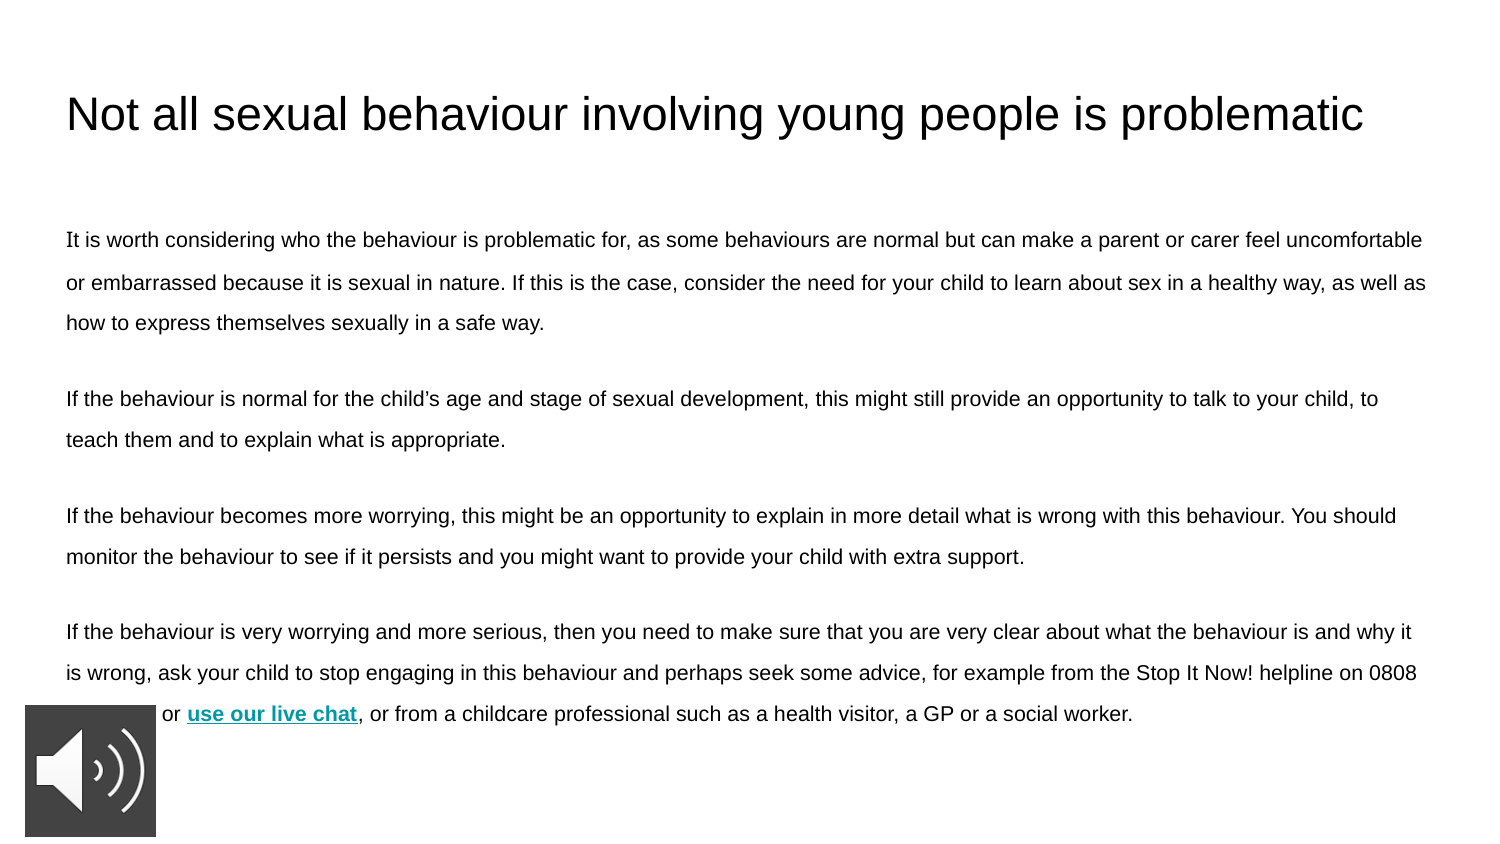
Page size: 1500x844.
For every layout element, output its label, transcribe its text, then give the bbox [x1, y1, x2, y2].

list It is worth considering who the behaviour is problematic for, as some behaviours are normal but can make a parent or carer feel uncomfortable or embarrassed because it is sexual in nature. If this is the case, consider the need for your child to learn about sex in a healthy way, as well as how to express themselves sexually in a safe way. If the behaviour is normal for the child’s age and stage of sexual development, this might still provide an opportunity to talk to your child, to teach them and to explain what is appropriate. If the behaviour becomes more worrying, this might be an opportunity to explain in more detail what is wrong with this behaviour. You should monitor the behaviour to see if it persists and you might want to provide your child with extra support. If the behaviour is very worrying and more serious, then you need to make sure that you are very clear about what the behaviour is and why it is wrong, ask your child to stop engaging in this behaviour and perhaps seek some advice, for example from the Stop It Now! helpline on 0808 1000 900 or use our live chat, or from a childcare professional such as a health visitor, a GP or a social worker. [51, 189, 1449, 750]
title Not all sexual behaviour involving young people is problematic [51, 72, 1449, 167]
picture [23, 703, 158, 838]
